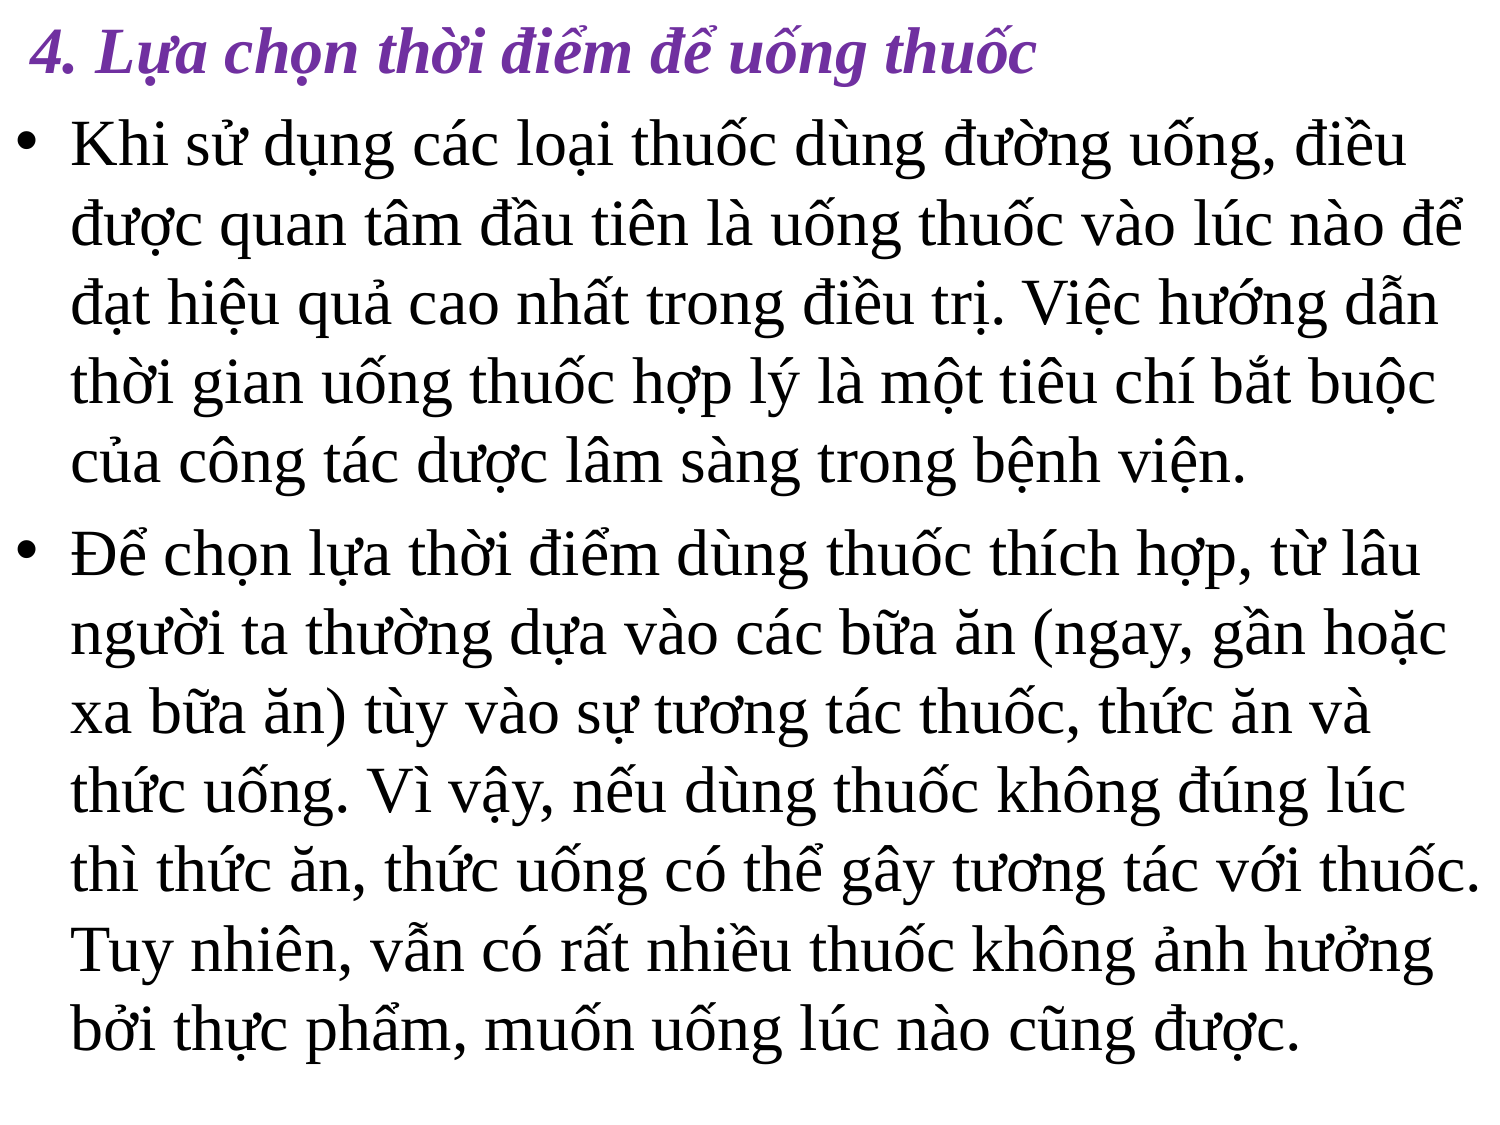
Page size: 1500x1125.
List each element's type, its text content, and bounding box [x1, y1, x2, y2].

list 4. Lựa chọn thời điểm để uống thuốc Khi sử dụng các loại thuốc dùng đường uống, điều được quan tâm đầu tiên là uống thuốc vào lúc nào để đạt hiệu quả cao nhất trong điều trị. Việc hướng dẫn thời gian uống thuốc hợp lý là một tiêu chí bắt buộc của công tác dược lâm sàng trong bệnh viện. Để chọn lựa thời điểm dùng thuốc thích hợp, từ lâu người ta thường dựa vào các bữa ăn (ngay, gần hoặc xa bữa ăn) tùy vào sự tương tác thuốc, thức ăn và thức uống. Vì vậy, nếu dùng thuốc không đúng lúc thì thức ăn, thức uống có thể gây tương tác với thuốc. Tuy nhiên, vẫn có rất nhiều thuốc không ảnh hưởng bởi thực phẩm, muốn uống lúc nào cũng được. [0, 0, 1500, 1125]
